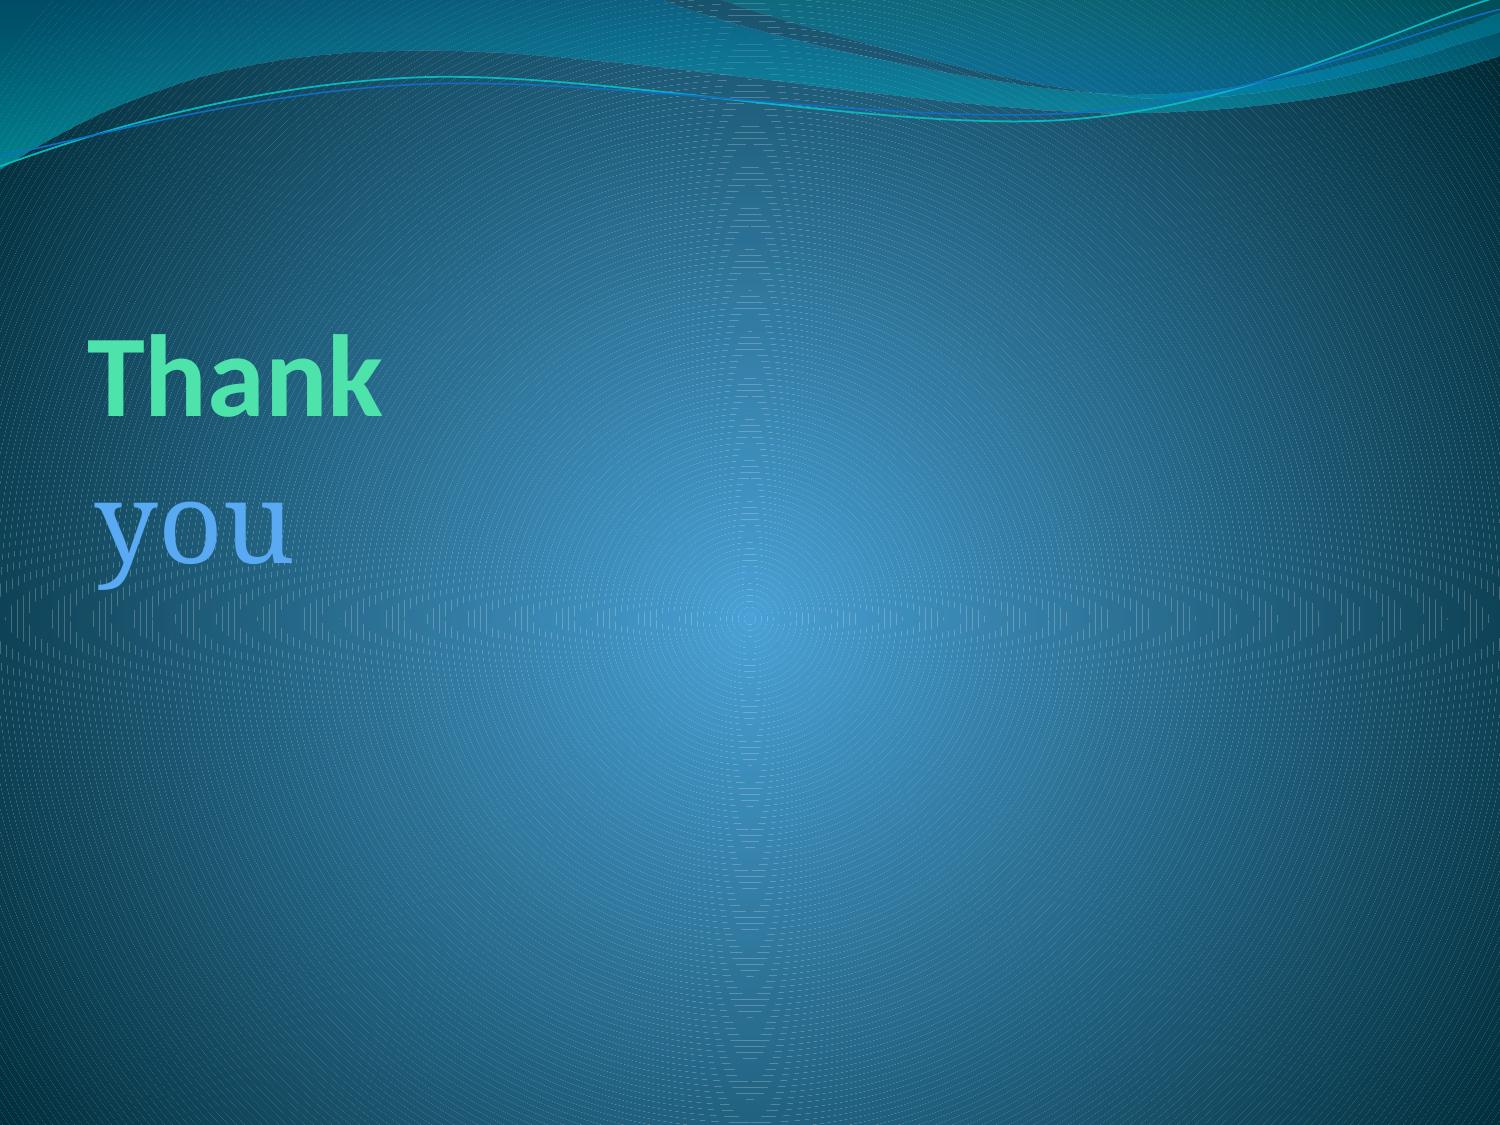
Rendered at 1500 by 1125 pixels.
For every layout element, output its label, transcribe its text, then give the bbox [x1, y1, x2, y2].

list you [86, 443, 1362, 692]
title Thank [86, 216, 1362, 440]
